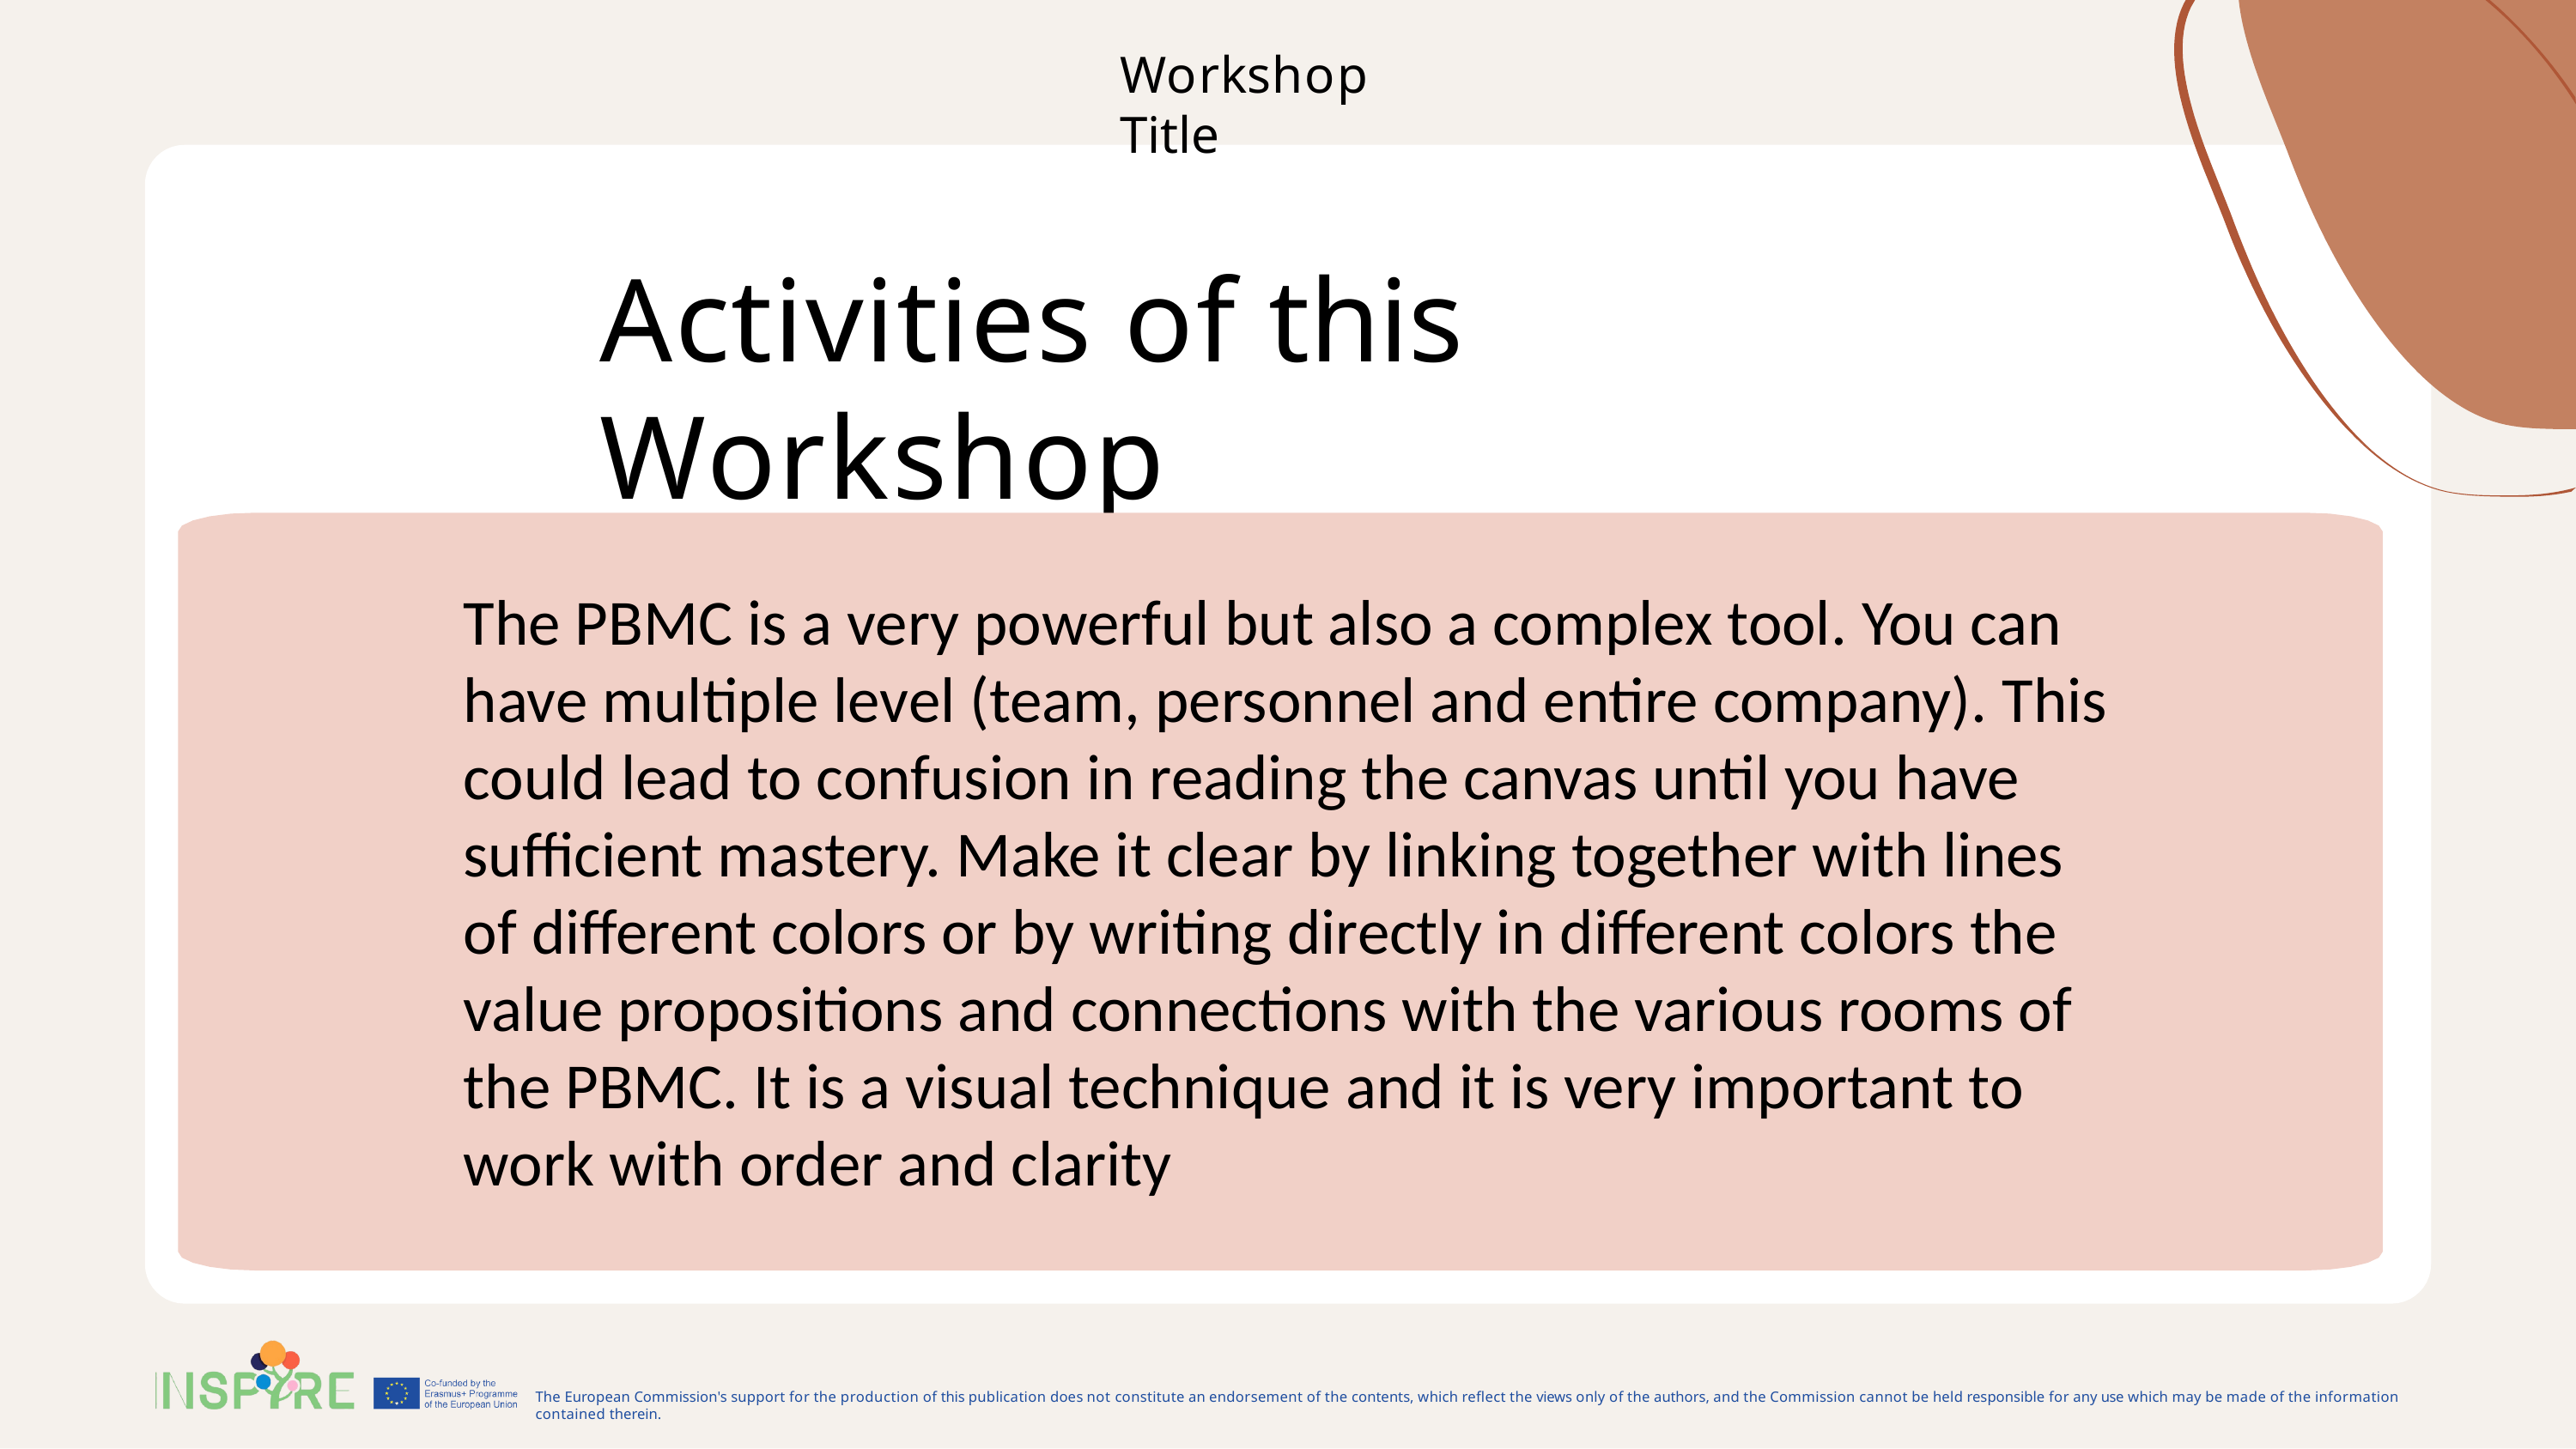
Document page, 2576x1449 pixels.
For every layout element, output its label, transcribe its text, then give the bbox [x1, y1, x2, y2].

text_box The PBMC is a very powerful but also a complex tool. You can have multiple level (team, personnel and entire company). This could lead to confusion in reading the canvas until you have sufficient mastery. Make it clear by linking together with lines of different colors or by writing directly in different colors the value propositions and connections with the various rooms of the PBMC. It is a visual technique and it is very important to work with order and clarity [450, 573, 2125, 1205]
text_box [144, 1328, 577, 1435]
text_box [178, 512, 2383, 1271]
title Workshop Title [1118, 41, 1458, 286]
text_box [2173, 0, 2576, 498]
text_box Activities of this Workshop [598, 246, 1978, 512]
footer The European Commission's support for the production of this publication does not constitute an endorsement of the contents, which reflect the views only of the authors, and the Commission cannot be held responsible for any use which may be made of the information contained therein. [533, 1386, 2414, 1449]
